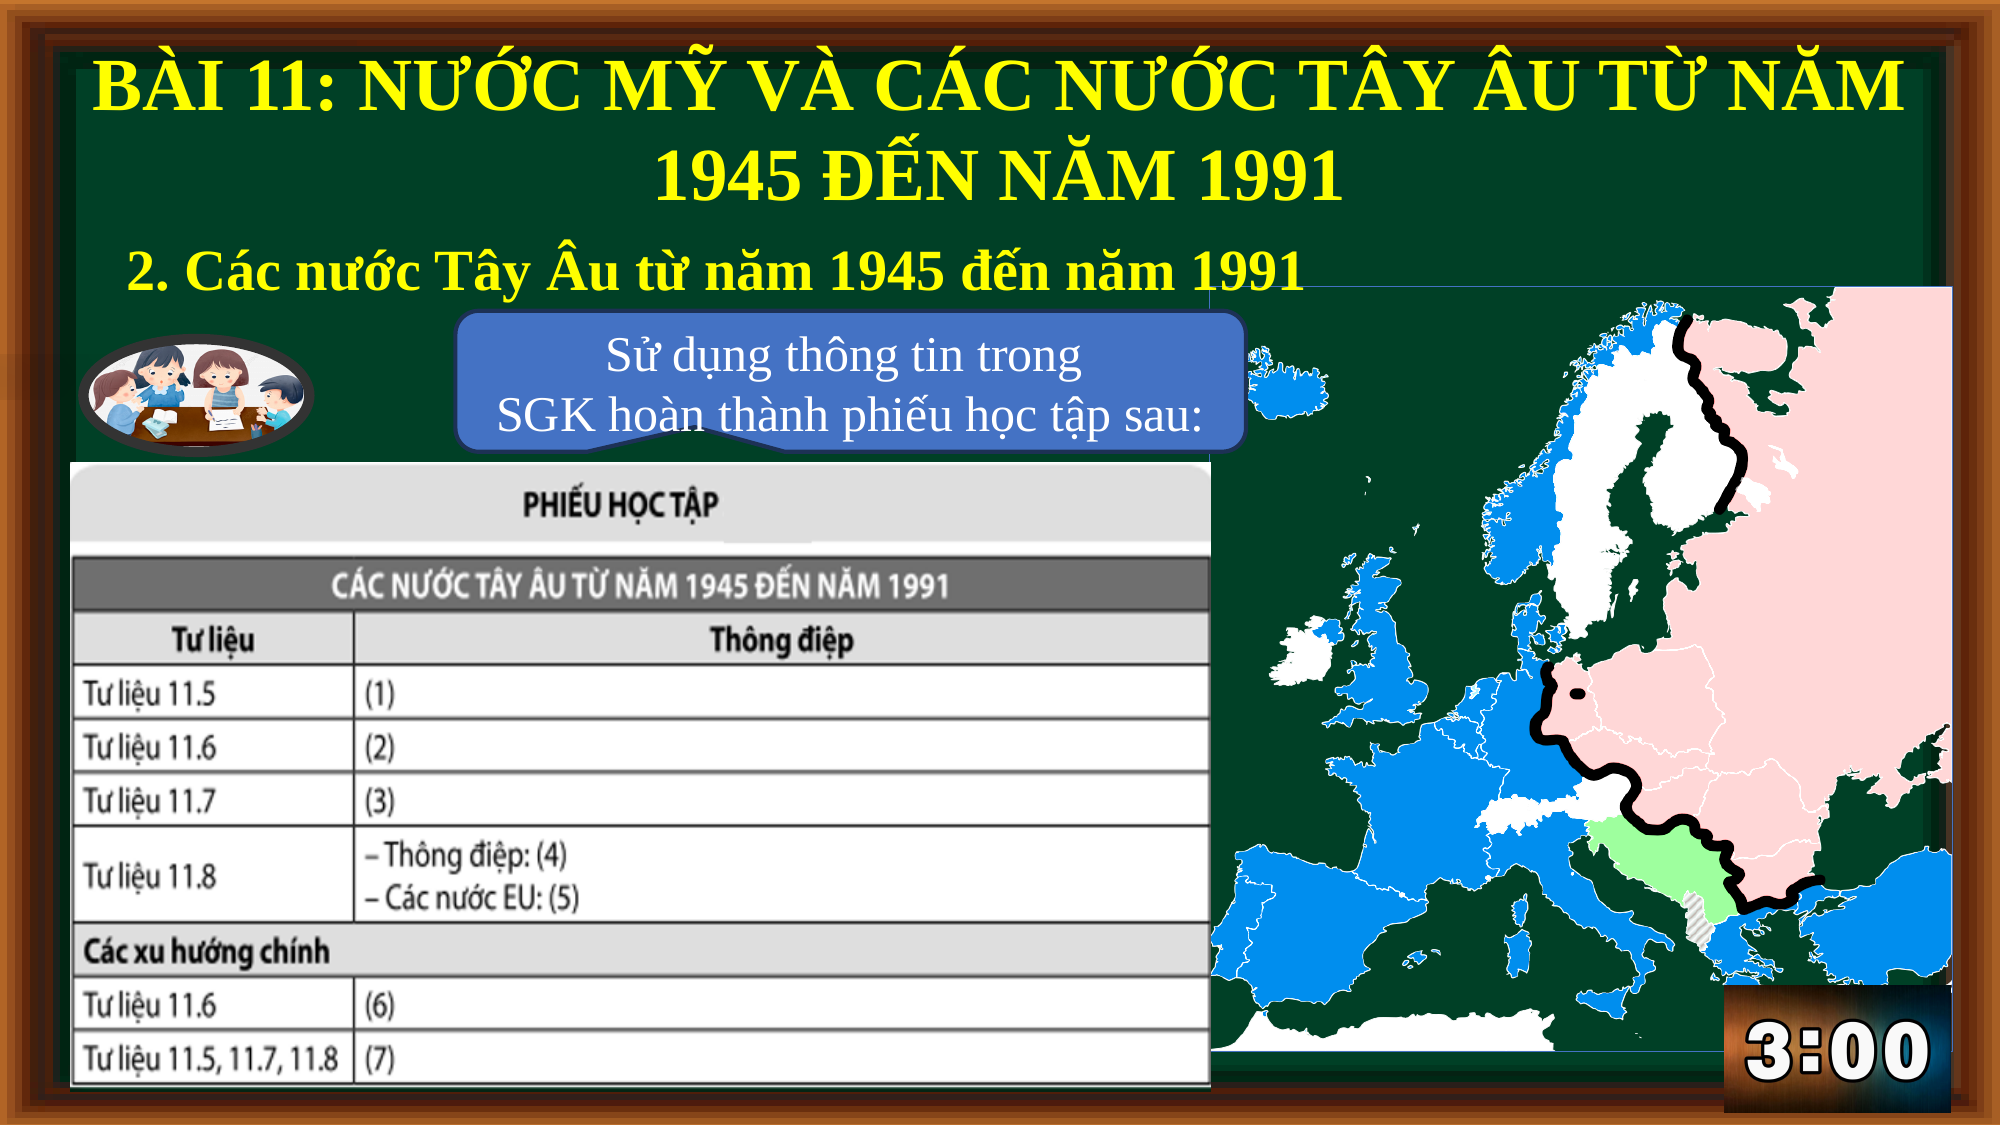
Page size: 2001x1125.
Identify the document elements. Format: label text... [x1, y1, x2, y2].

picture [0, 0, 2000, 1125]
text_box Sử dụng thông tin trong SGK hoàn thành phiếu học tập sau: [453, 308, 1204, 454]
text_box BÀI 11: NƯỚC MỸ VÀ CÁC NƯỚC TÂY ÂU TỪ NĂM 1945 ĐẾN NĂM 1991 [38, 28, 1962, 223]
text_box 2. Các nước Tây Âu từ năm 1945 đến năm 1991 [111, 224, 1386, 310]
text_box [1723, 984, 1952, 1114]
